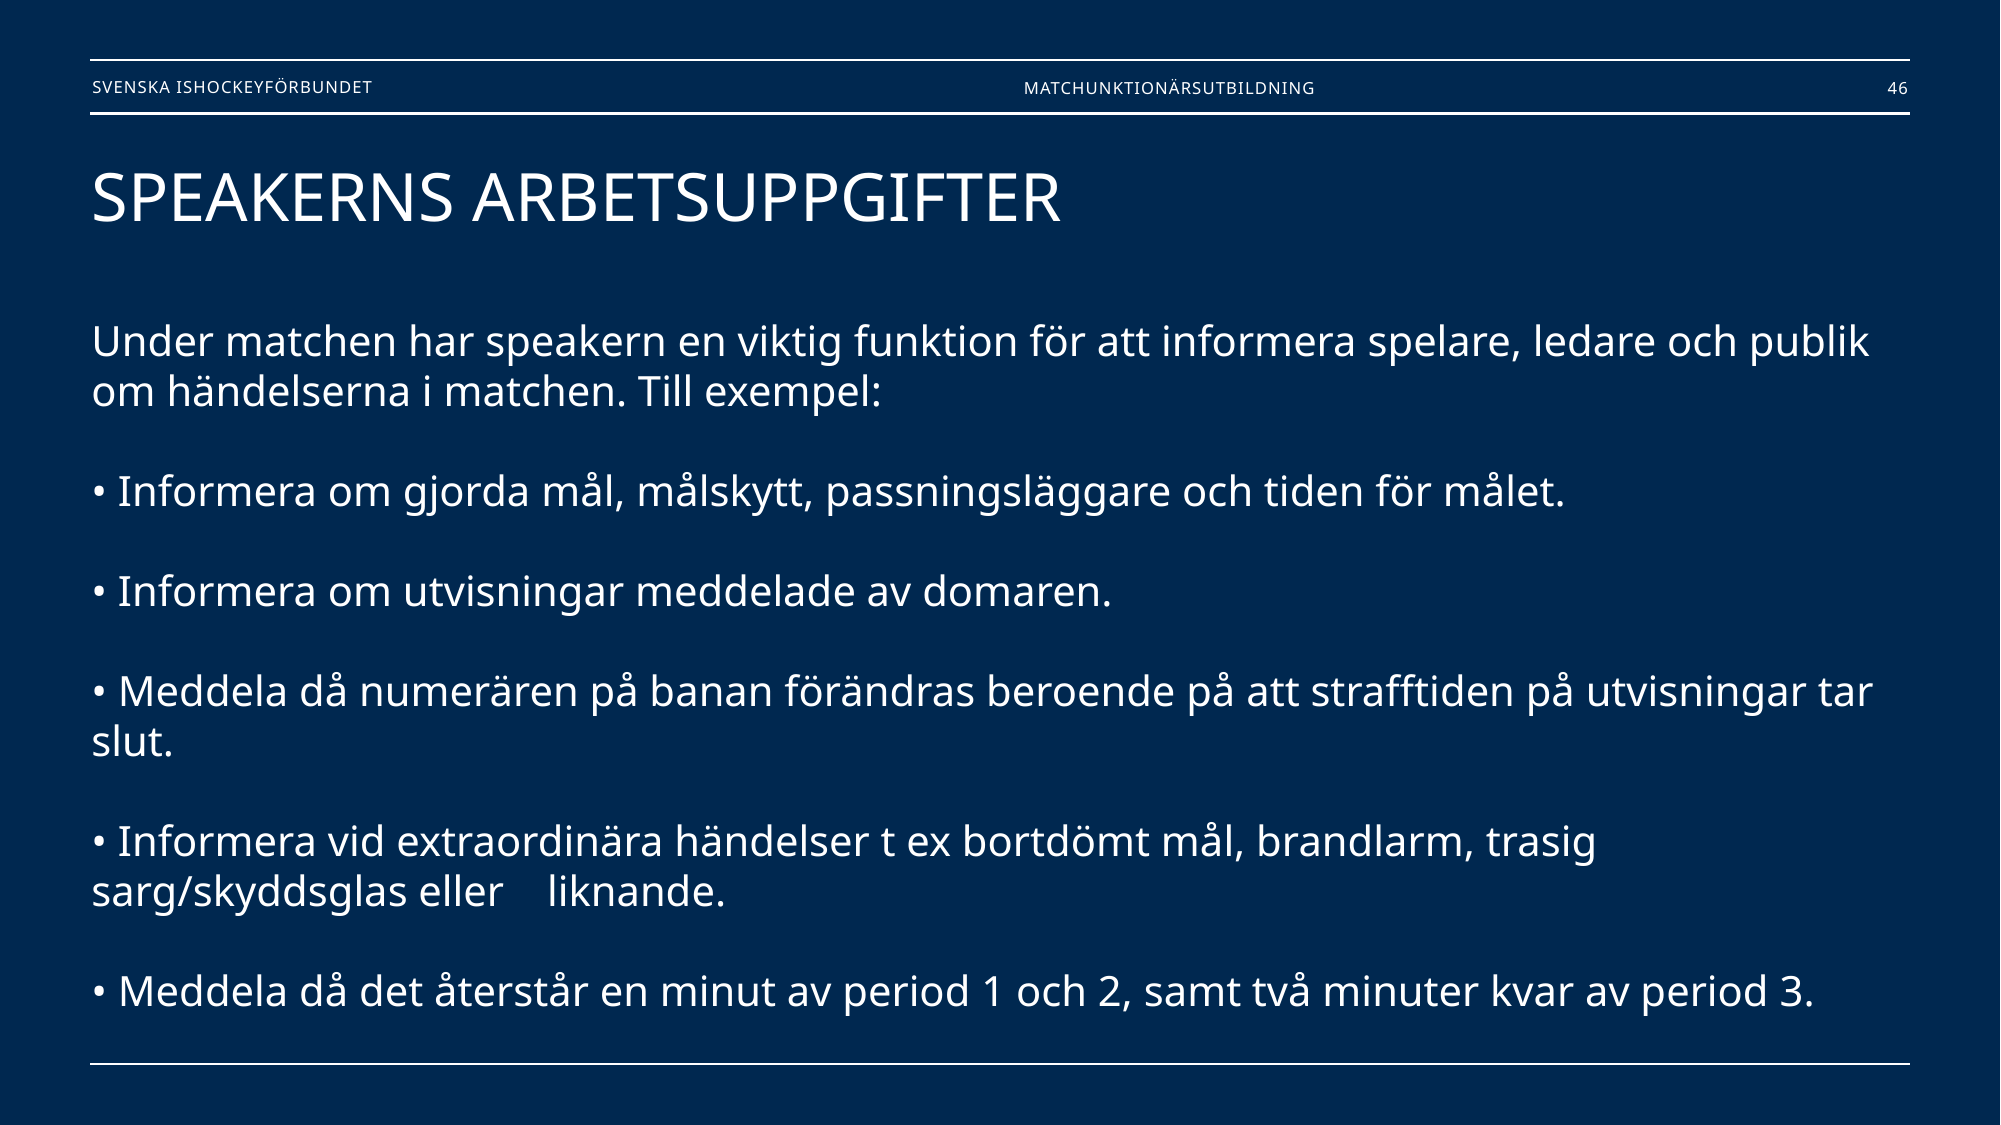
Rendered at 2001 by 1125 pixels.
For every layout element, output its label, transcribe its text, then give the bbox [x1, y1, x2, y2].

title SPEAKERNS ARBETSUPPGIFTER Under matchen har speakern en viktig funktion för att informera spelare, ledare och publik om händelserna i matchen. Till exempel: • Informera om gjorda mål, målskytt, passningsläggare och tiden för målet. • Informera om utvisningar meddelade av domaren. • Meddela då numerären på banan förändras beroende på att strafftiden på utvisningar tar slut. • Informera vid extraordinära händelser t ex bortdömt mål, brandlarm, trasig sarg/skyddsglas eller liknande. • Meddela då det återstår en minut av period 1 och 2, samt två minuter kvar av period 3. [91, 154, 1909, 1024]
slide_number 46 [1774, 60, 1908, 112]
footer Matchunktionärsutbildning [1023, 60, 1597, 112]
